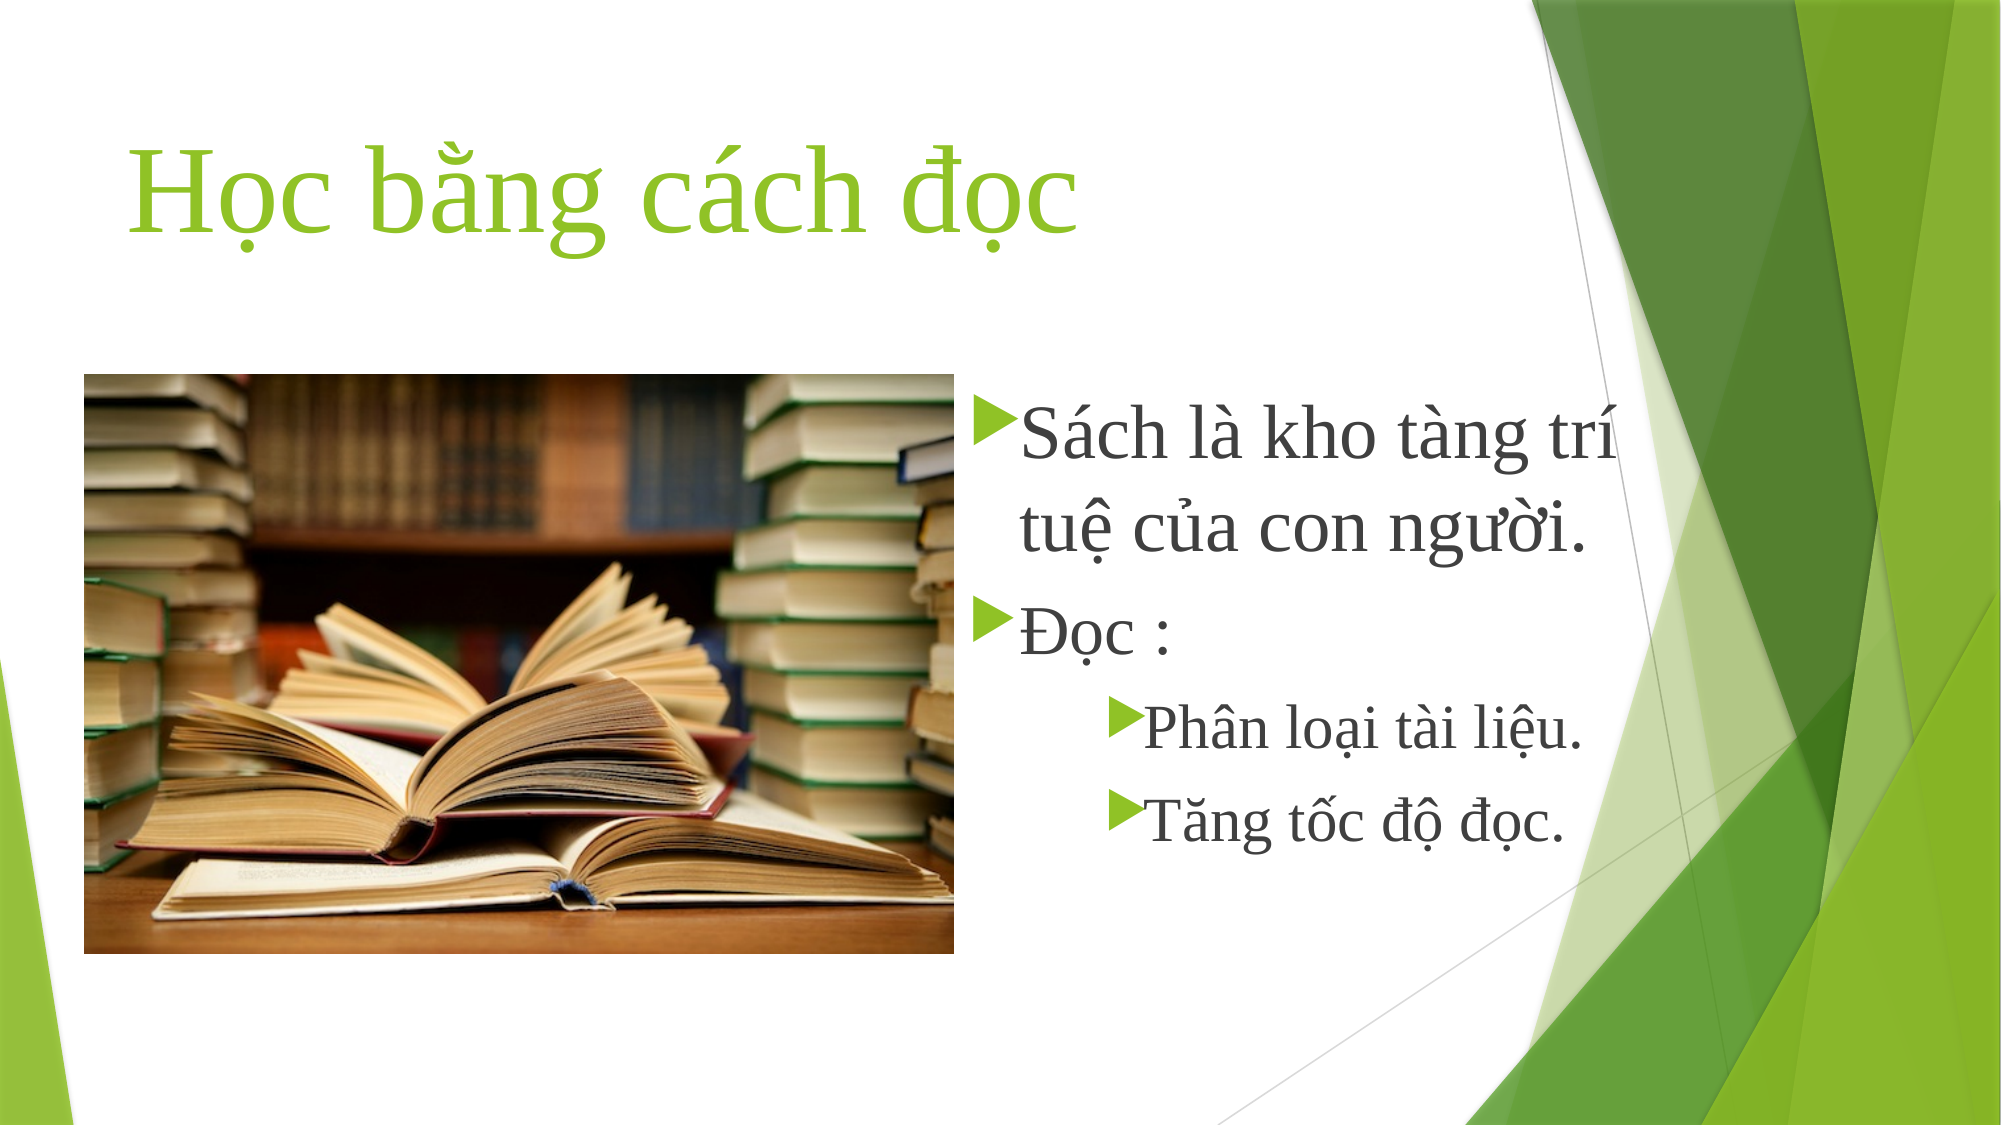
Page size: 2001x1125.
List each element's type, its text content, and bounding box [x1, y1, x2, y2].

picture [84, 373, 954, 954]
title Học bằng cách đọc [111, 99, 1522, 317]
list Sách là kho tàng trí tuệ của con người. Đọc : Phân loại tài liệu. Tăng tốc độ đọc. [953, 374, 1664, 981]
